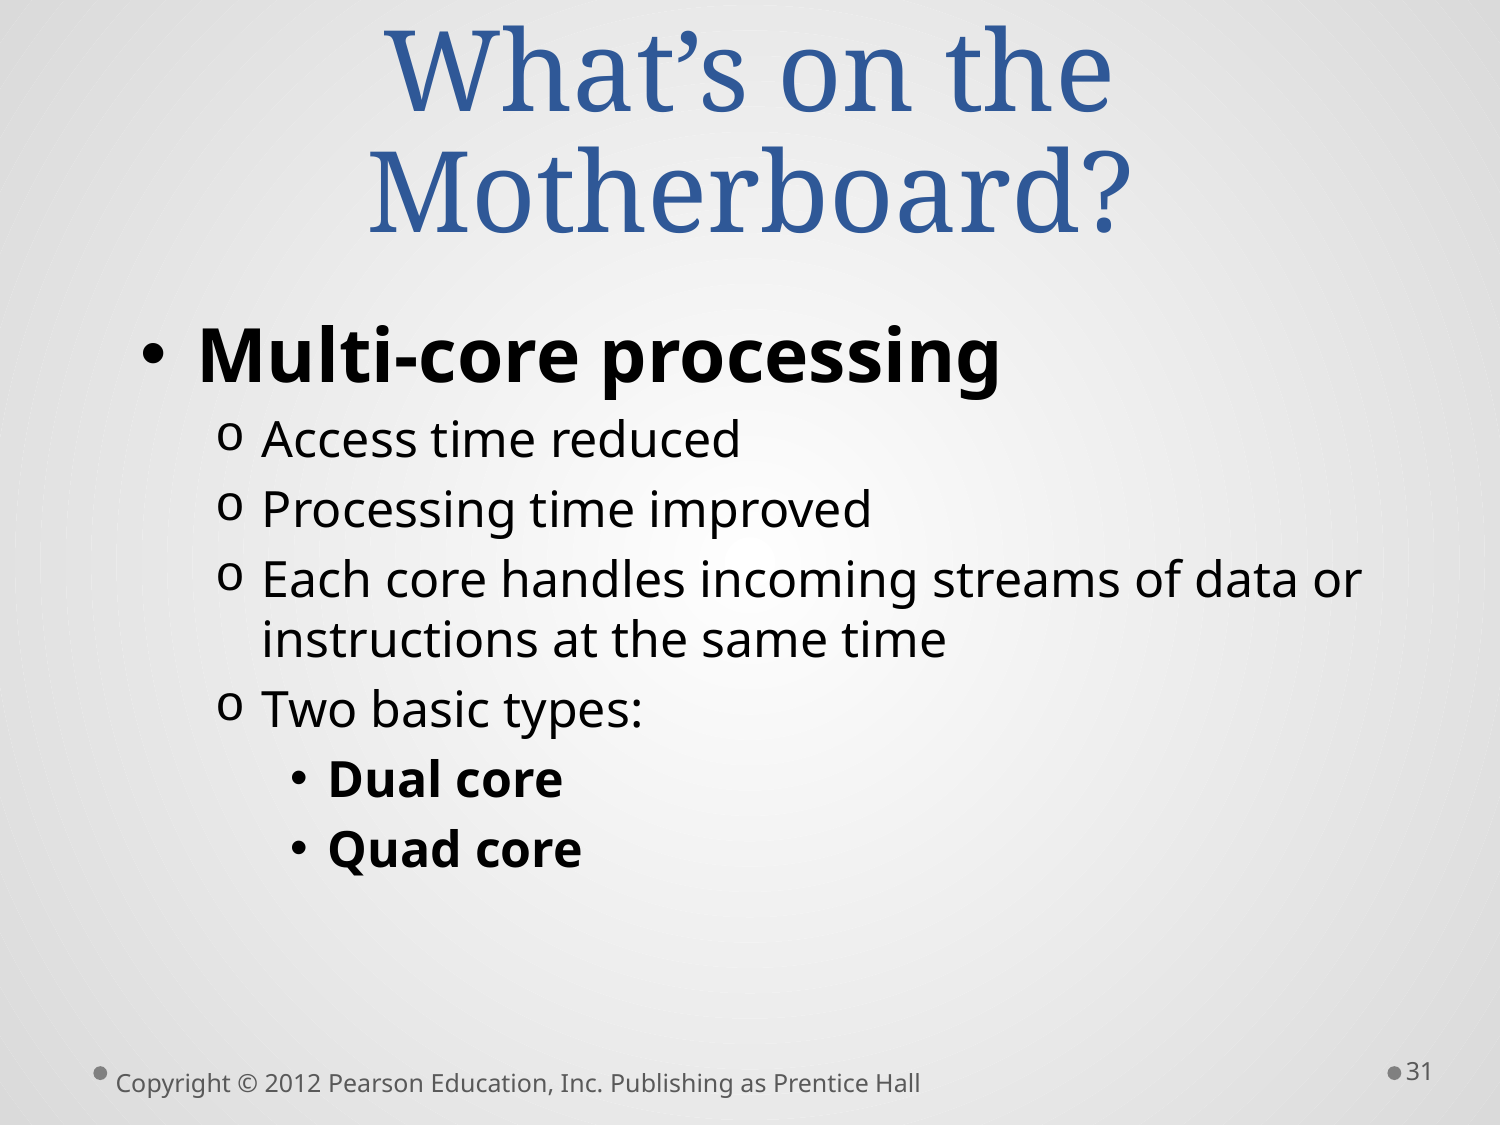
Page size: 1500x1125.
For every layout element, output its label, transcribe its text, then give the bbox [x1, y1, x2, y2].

list Multi-core processing Access time reduced Processing time improved Each core handles incoming streams of data or instructions at the same time Two basic types: Dual core Quad core [125, 299, 1400, 1038]
slide_number 31 [1401, 1042, 1494, 1103]
title What’s on the Motherboard? [0, 0, 1500, 263]
footer Copyright © 2012 Pearson Education, Inc. Publishing as Prentice Hall [108, 1062, 1038, 1103]
